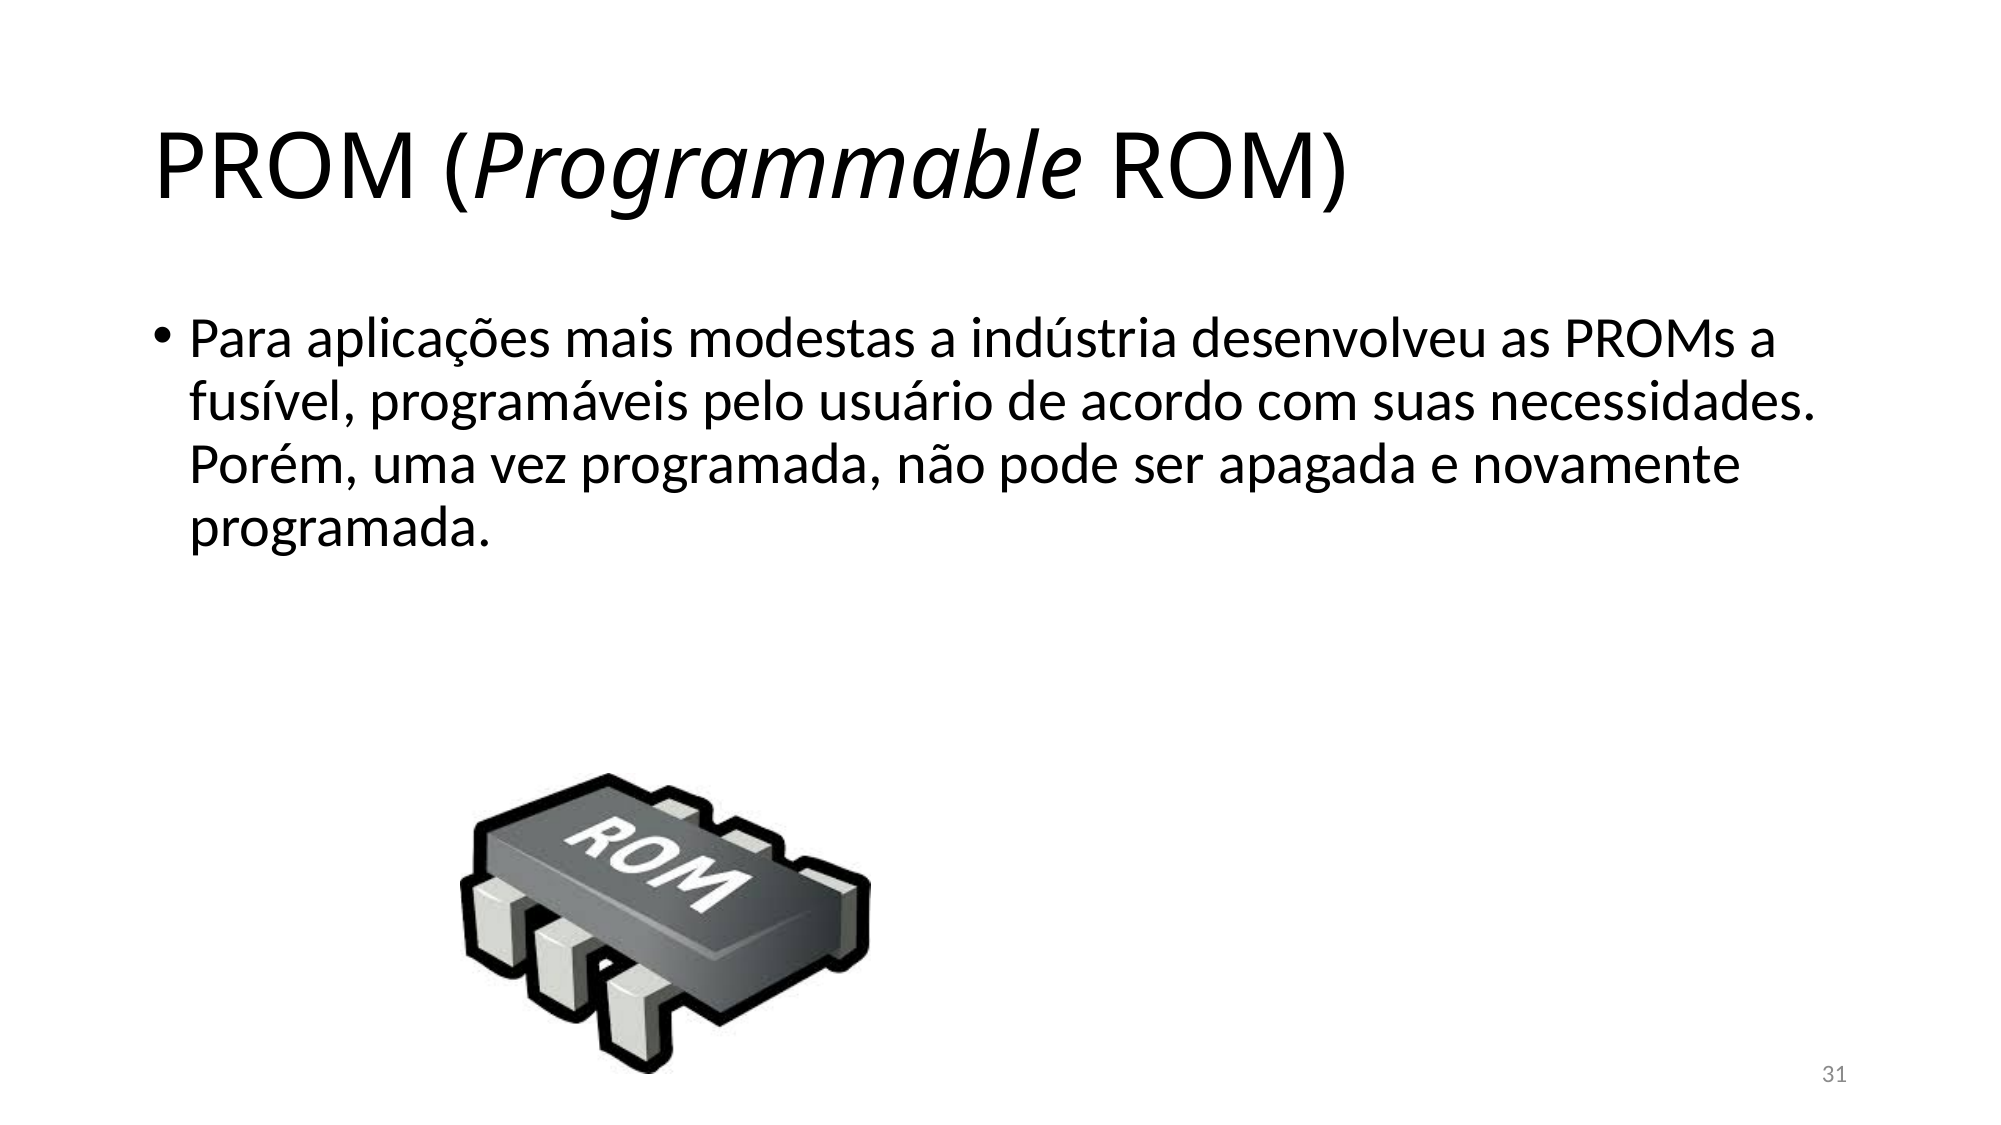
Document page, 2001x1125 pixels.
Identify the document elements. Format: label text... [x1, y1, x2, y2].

list Para aplicações mais modestas a indústria desenvolveu as PROMs a fusível, programáveis pelo usuário de acordo com suas necessidades. Porém, uma vez programada, não pode ser apagada e novamente programada. [137, 299, 1863, 1014]
slide_number 31 [1412, 1042, 1863, 1103]
title PROM (Programmable ROM) [137, 59, 1863, 278]
picture [460, 773, 871, 1074]
